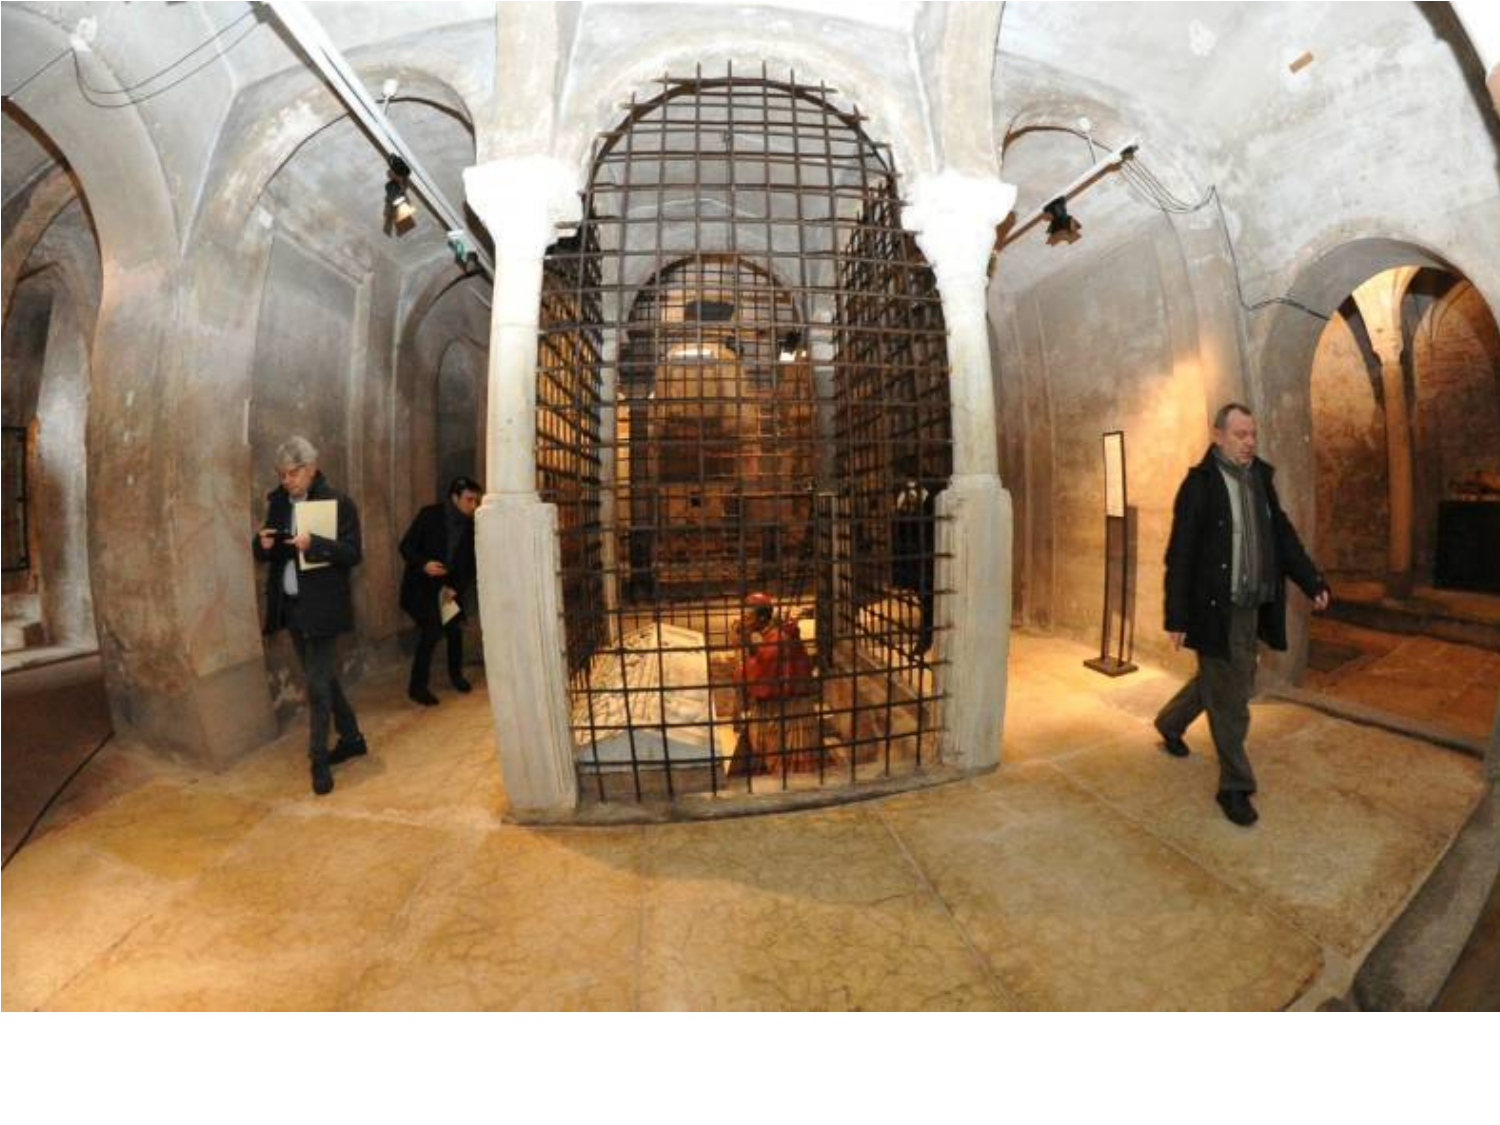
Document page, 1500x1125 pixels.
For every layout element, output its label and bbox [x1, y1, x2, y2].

list [1, 1, 1500, 1012]
